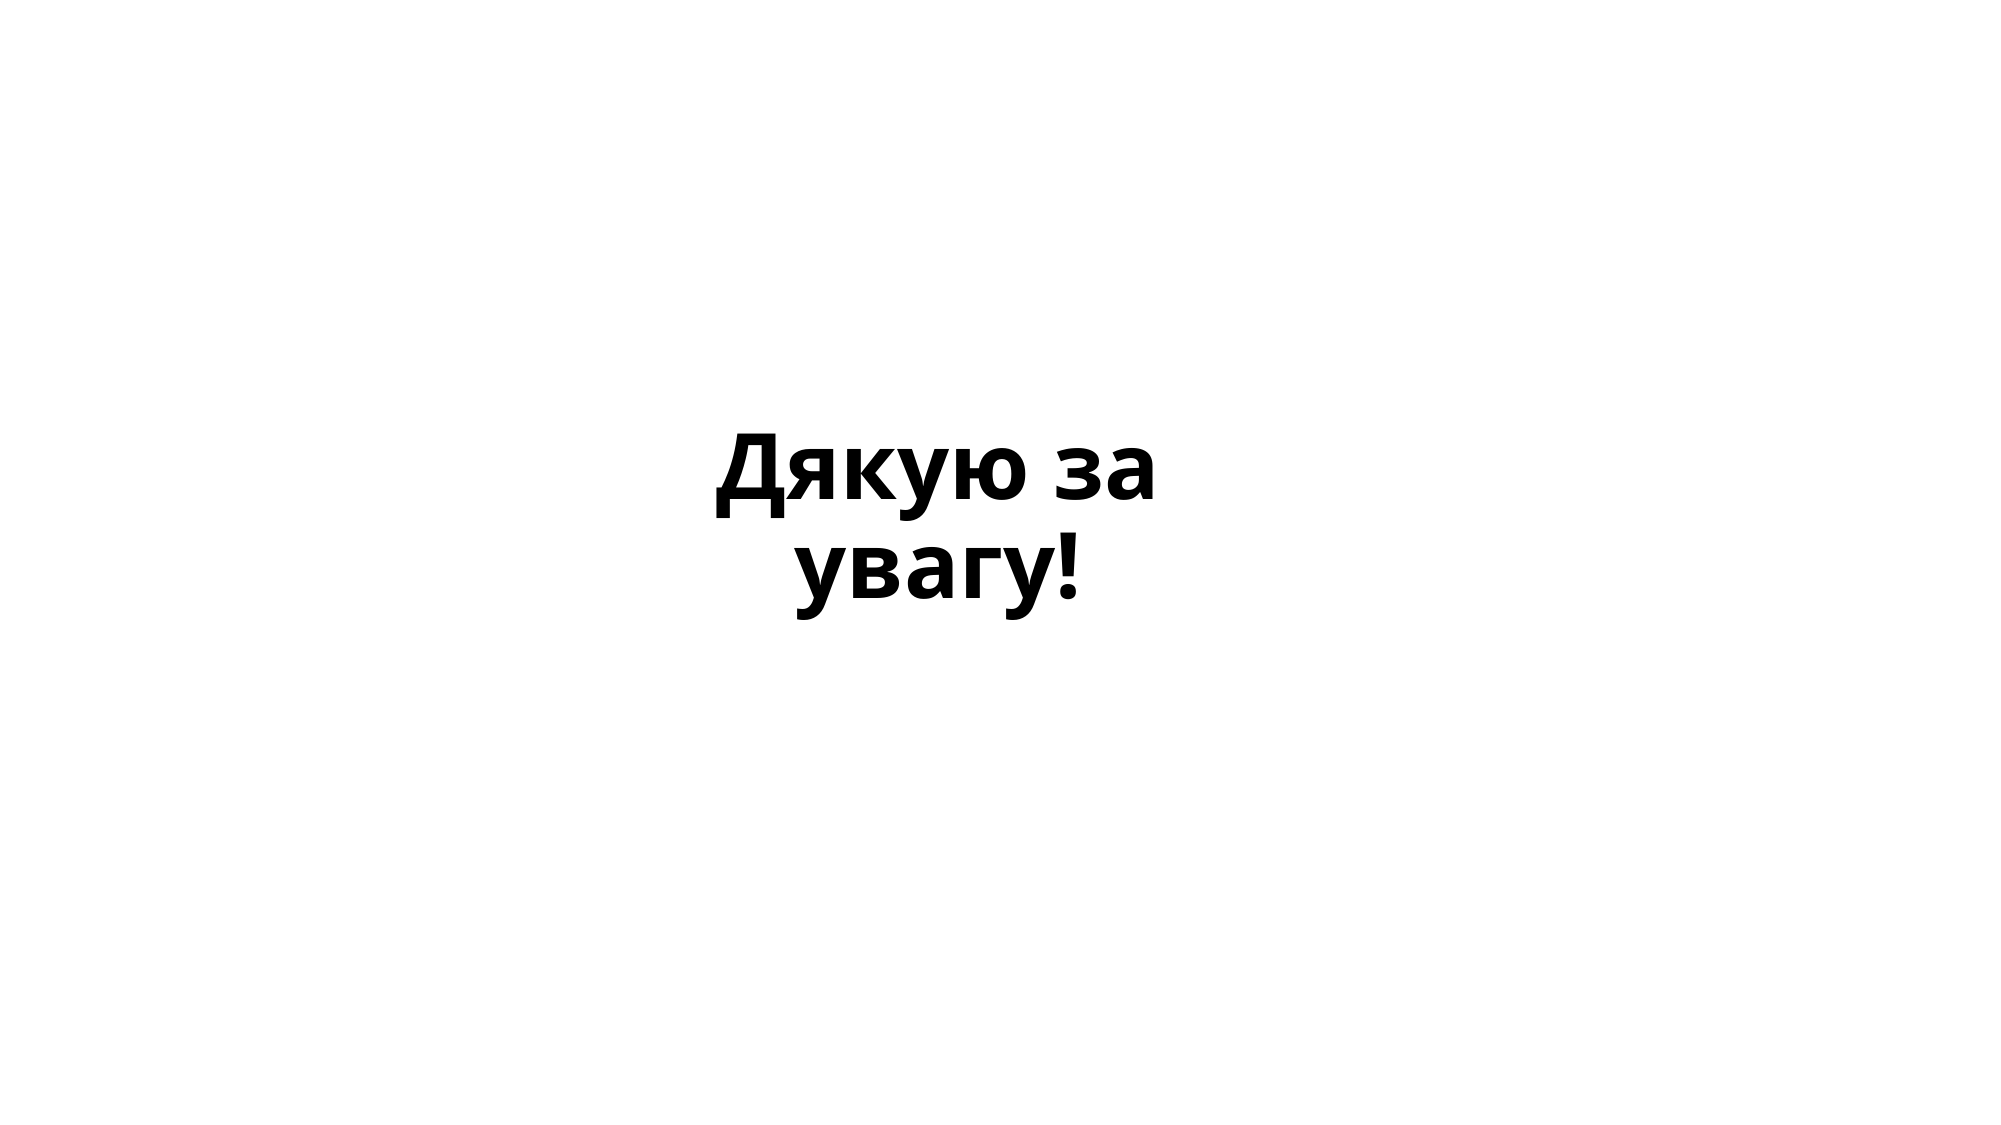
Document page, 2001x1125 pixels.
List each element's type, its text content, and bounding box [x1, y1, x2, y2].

title Дякую за увагу! [553, 410, 1325, 628]
